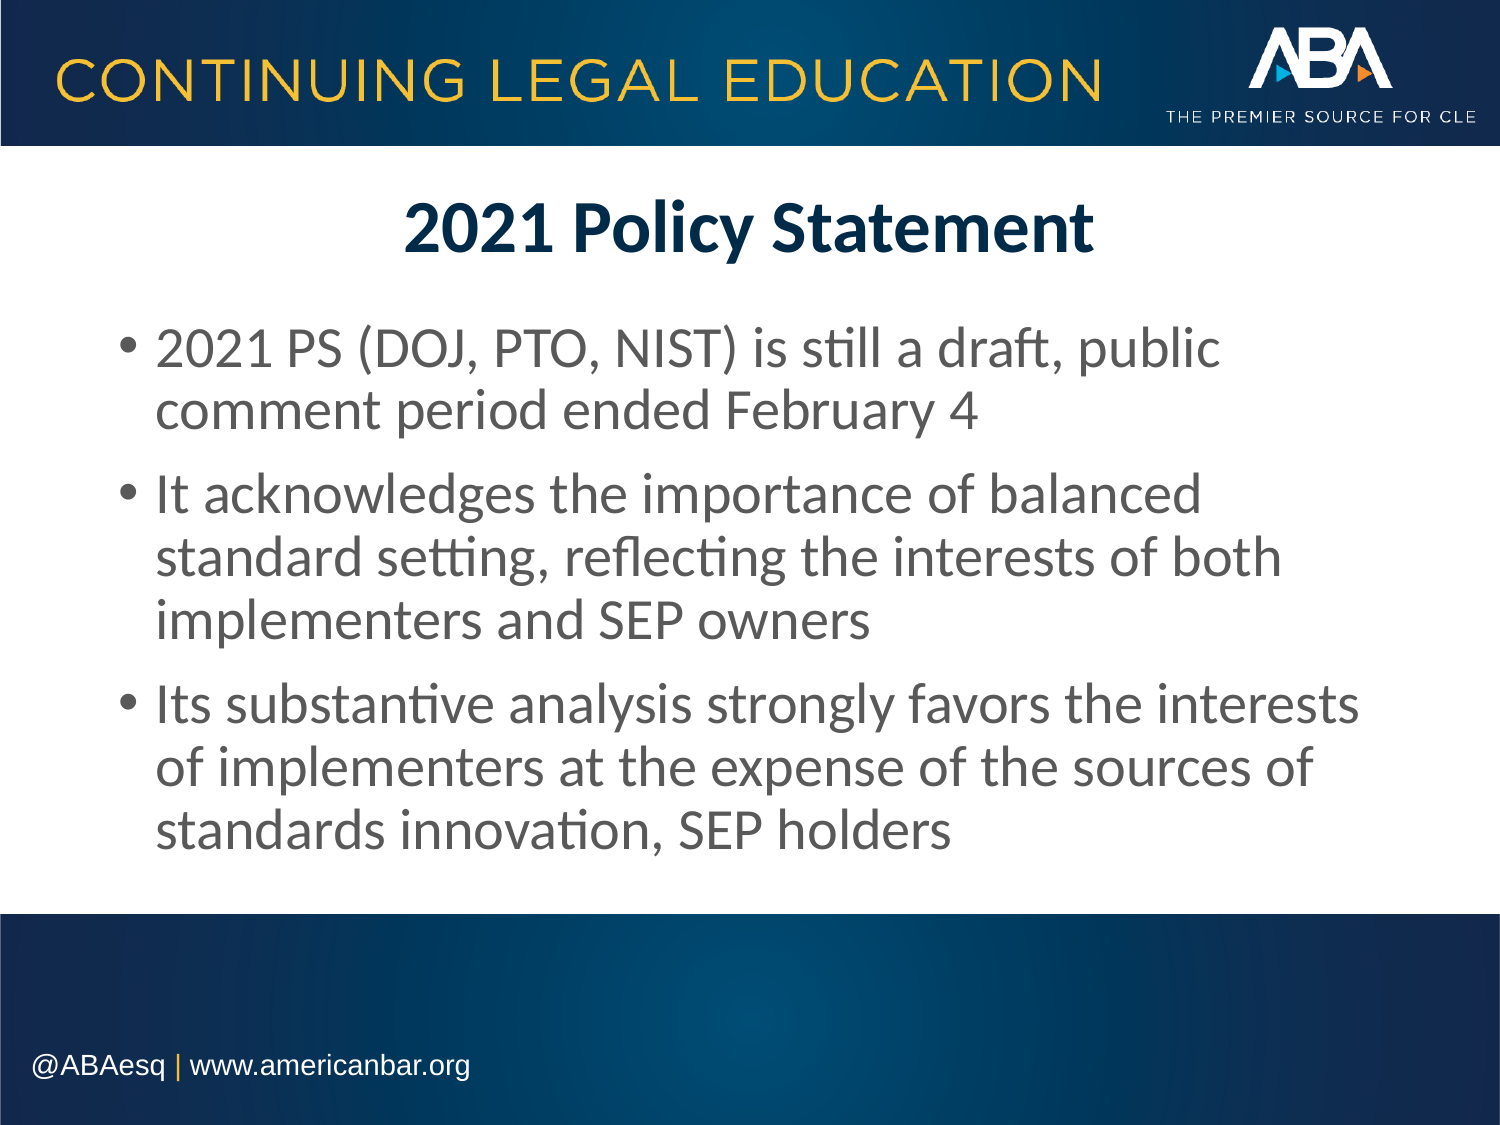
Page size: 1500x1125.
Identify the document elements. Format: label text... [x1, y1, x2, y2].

title 2021 Policy Statement [103, 148, 1397, 309]
picture [0, 0, 1500, 1125]
list 2021 PS (DOJ, PTO, NIST) is still a draft, public comment period ended February 4 It acknowledges the importance of balanced standard setting, reflecting the interests of both implementers and SEP owners Its substantive analysis strongly favors the interests of implementers at the expense of the sources of standards innovation, SEP holders [103, 309, 1397, 905]
